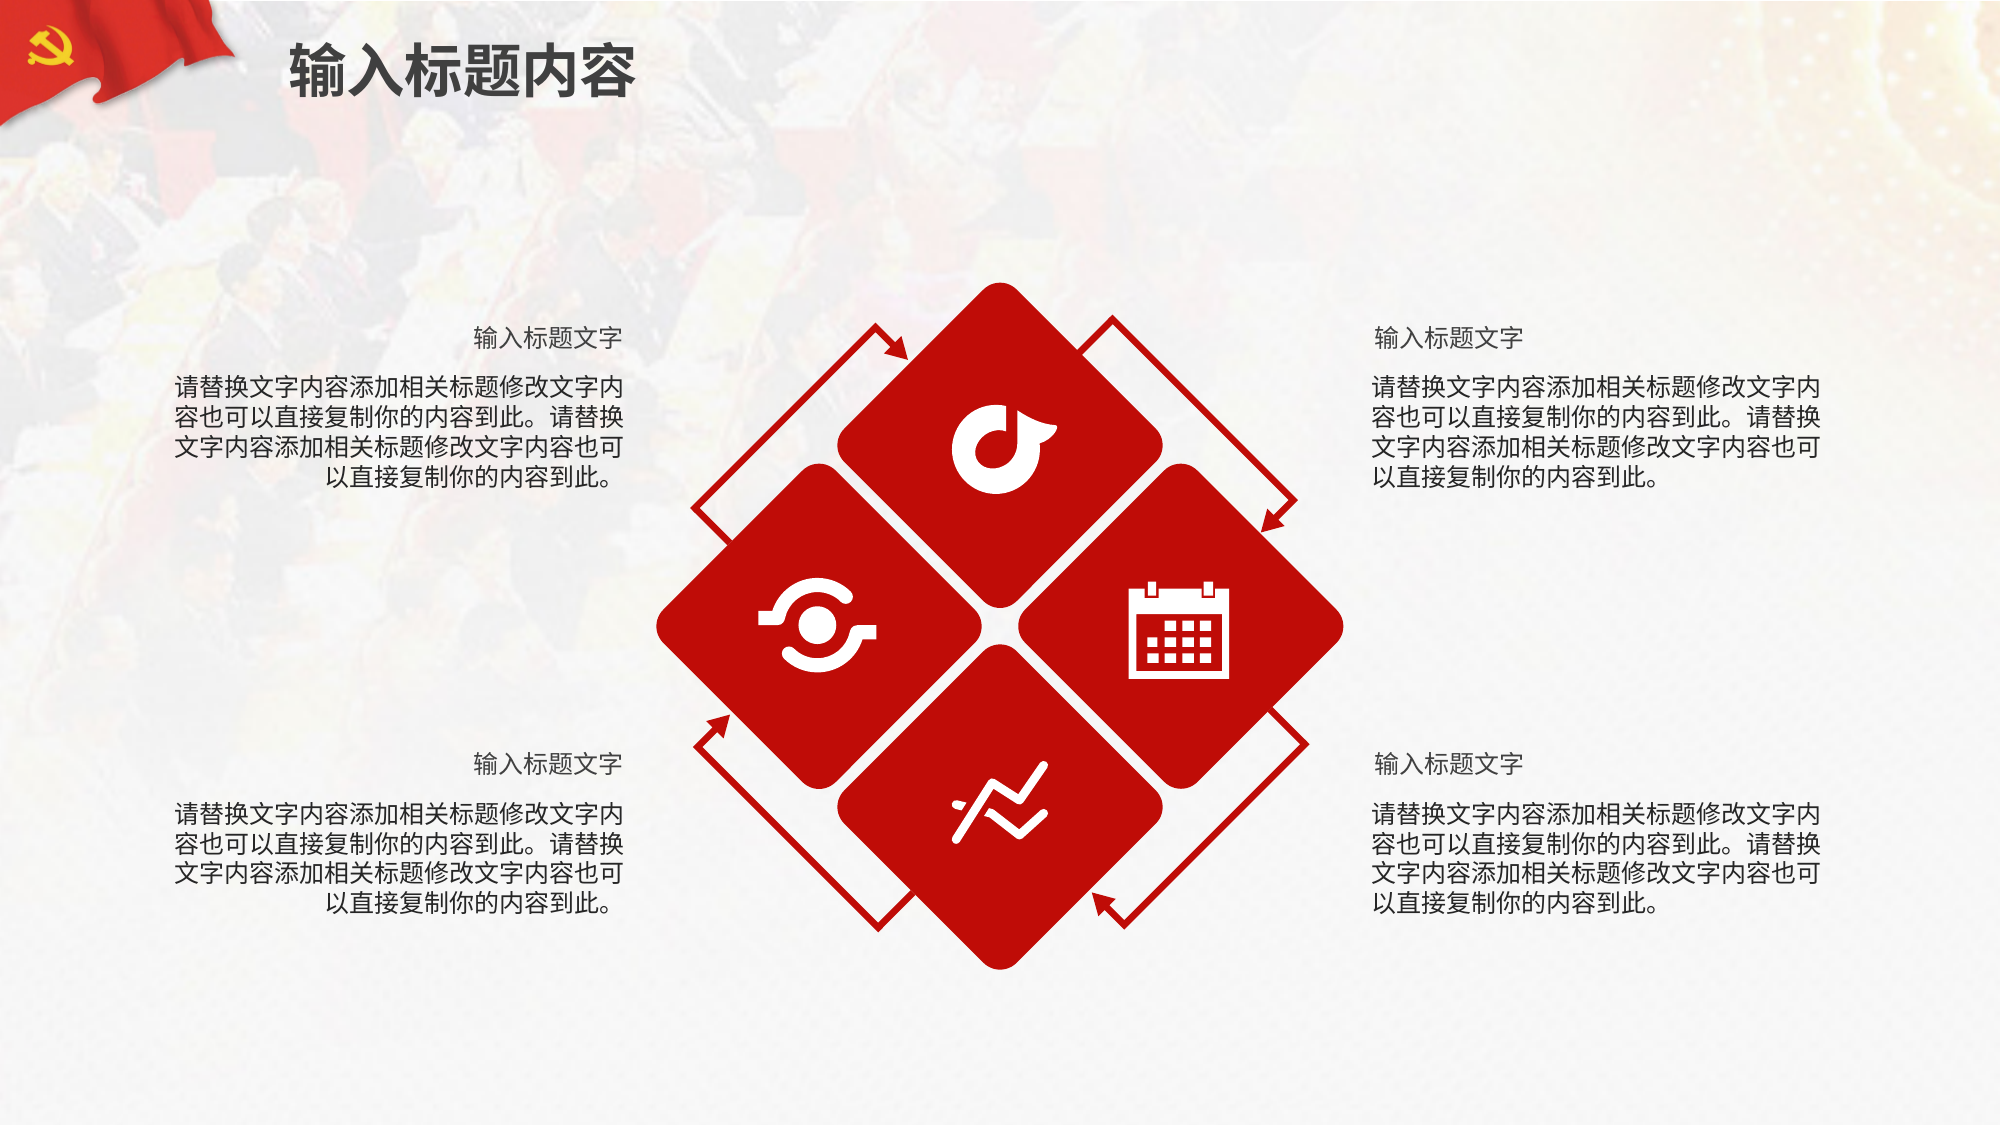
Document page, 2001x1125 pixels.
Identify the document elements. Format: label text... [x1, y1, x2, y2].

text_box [878, 685, 1122, 929]
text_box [152, 742, 639, 920]
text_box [1163, 293, 1217, 504]
picture [0, 0, 2000, 1125]
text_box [1168, 749, 1222, 958]
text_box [152, 316, 639, 493]
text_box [1059, 504, 1303, 749]
text_box 输入标题内容 [258, 27, 683, 112]
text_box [878, 323, 1122, 568]
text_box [774, 749, 828, 954]
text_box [1359, 316, 1844, 493]
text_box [778, 295, 831, 504]
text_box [697, 504, 941, 749]
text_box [1359, 742, 1844, 920]
